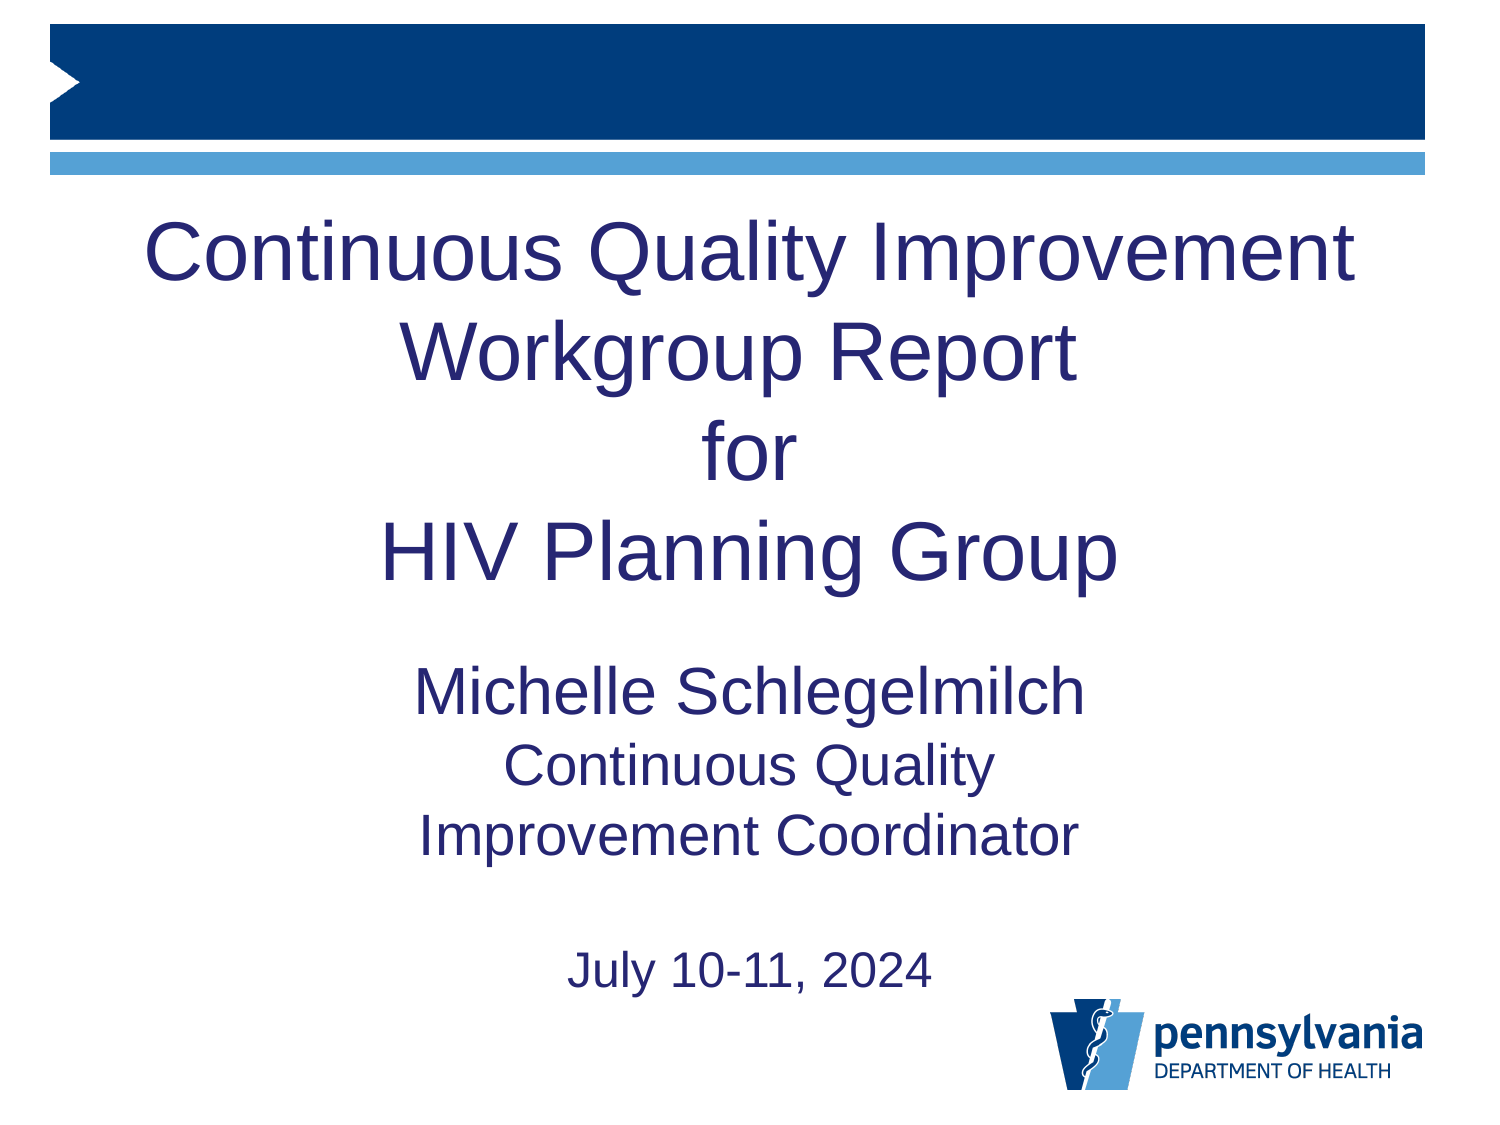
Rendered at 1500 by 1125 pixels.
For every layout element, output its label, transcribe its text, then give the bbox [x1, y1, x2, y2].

picture [50, 24, 1425, 99]
list Continuous Quality Improvement Workgroup Report for HIV Planning Group Michelle Schlegelmilch Continuous Quality Improvement Coordinator July 10-11, 2024 [0, 99, 1500, 1013]
picture [1050, 1013, 1422, 1090]
